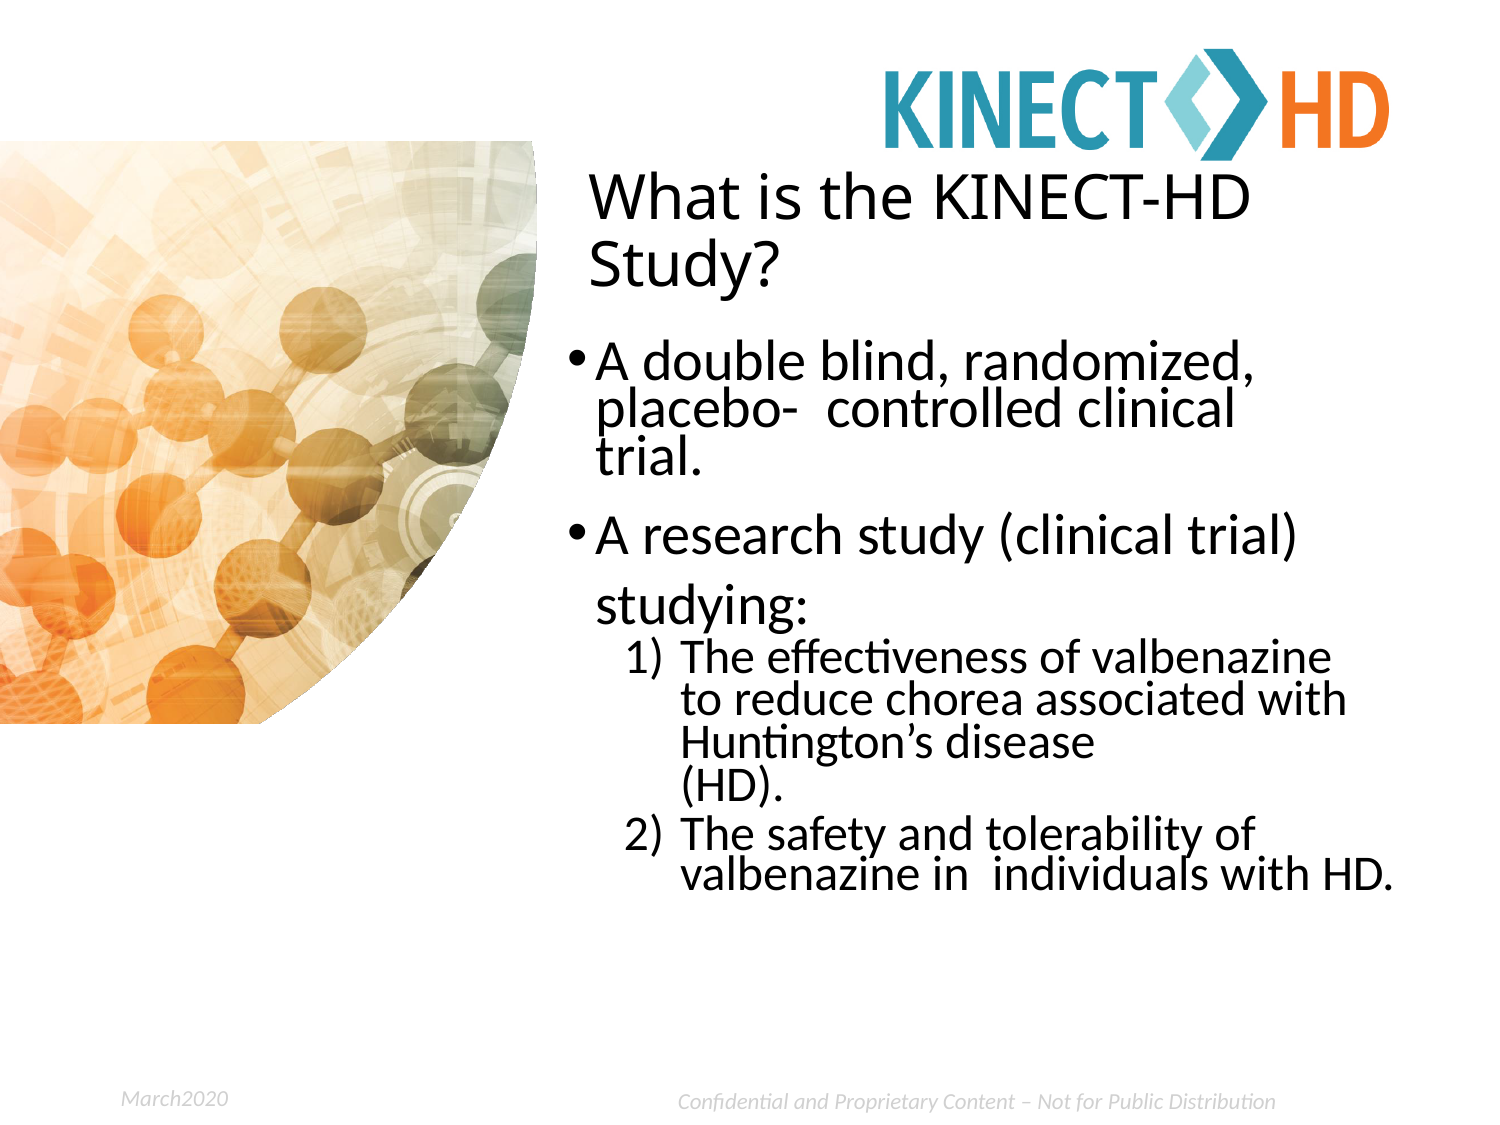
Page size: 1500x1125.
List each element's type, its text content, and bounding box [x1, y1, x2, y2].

title What is the KINECT-HD Study? [587, 137, 1339, 327]
picture [869, 38, 1404, 171]
text_box [0, 140, 537, 724]
text_box A double blind, randomized, placebo- controlled clinical trial. A research study (clinical trial) studying: The effectiveness of valbenazine to reduce chorea associated with Huntington’s disease (HD). The safety and tolerability of valbenazine in individuals with HD. [566, 337, 1443, 901]
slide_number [118, 775, 231, 1125]
footer Confidential and Proprietary Content – Not for Public Distribution [676, 778, 1284, 1125]
